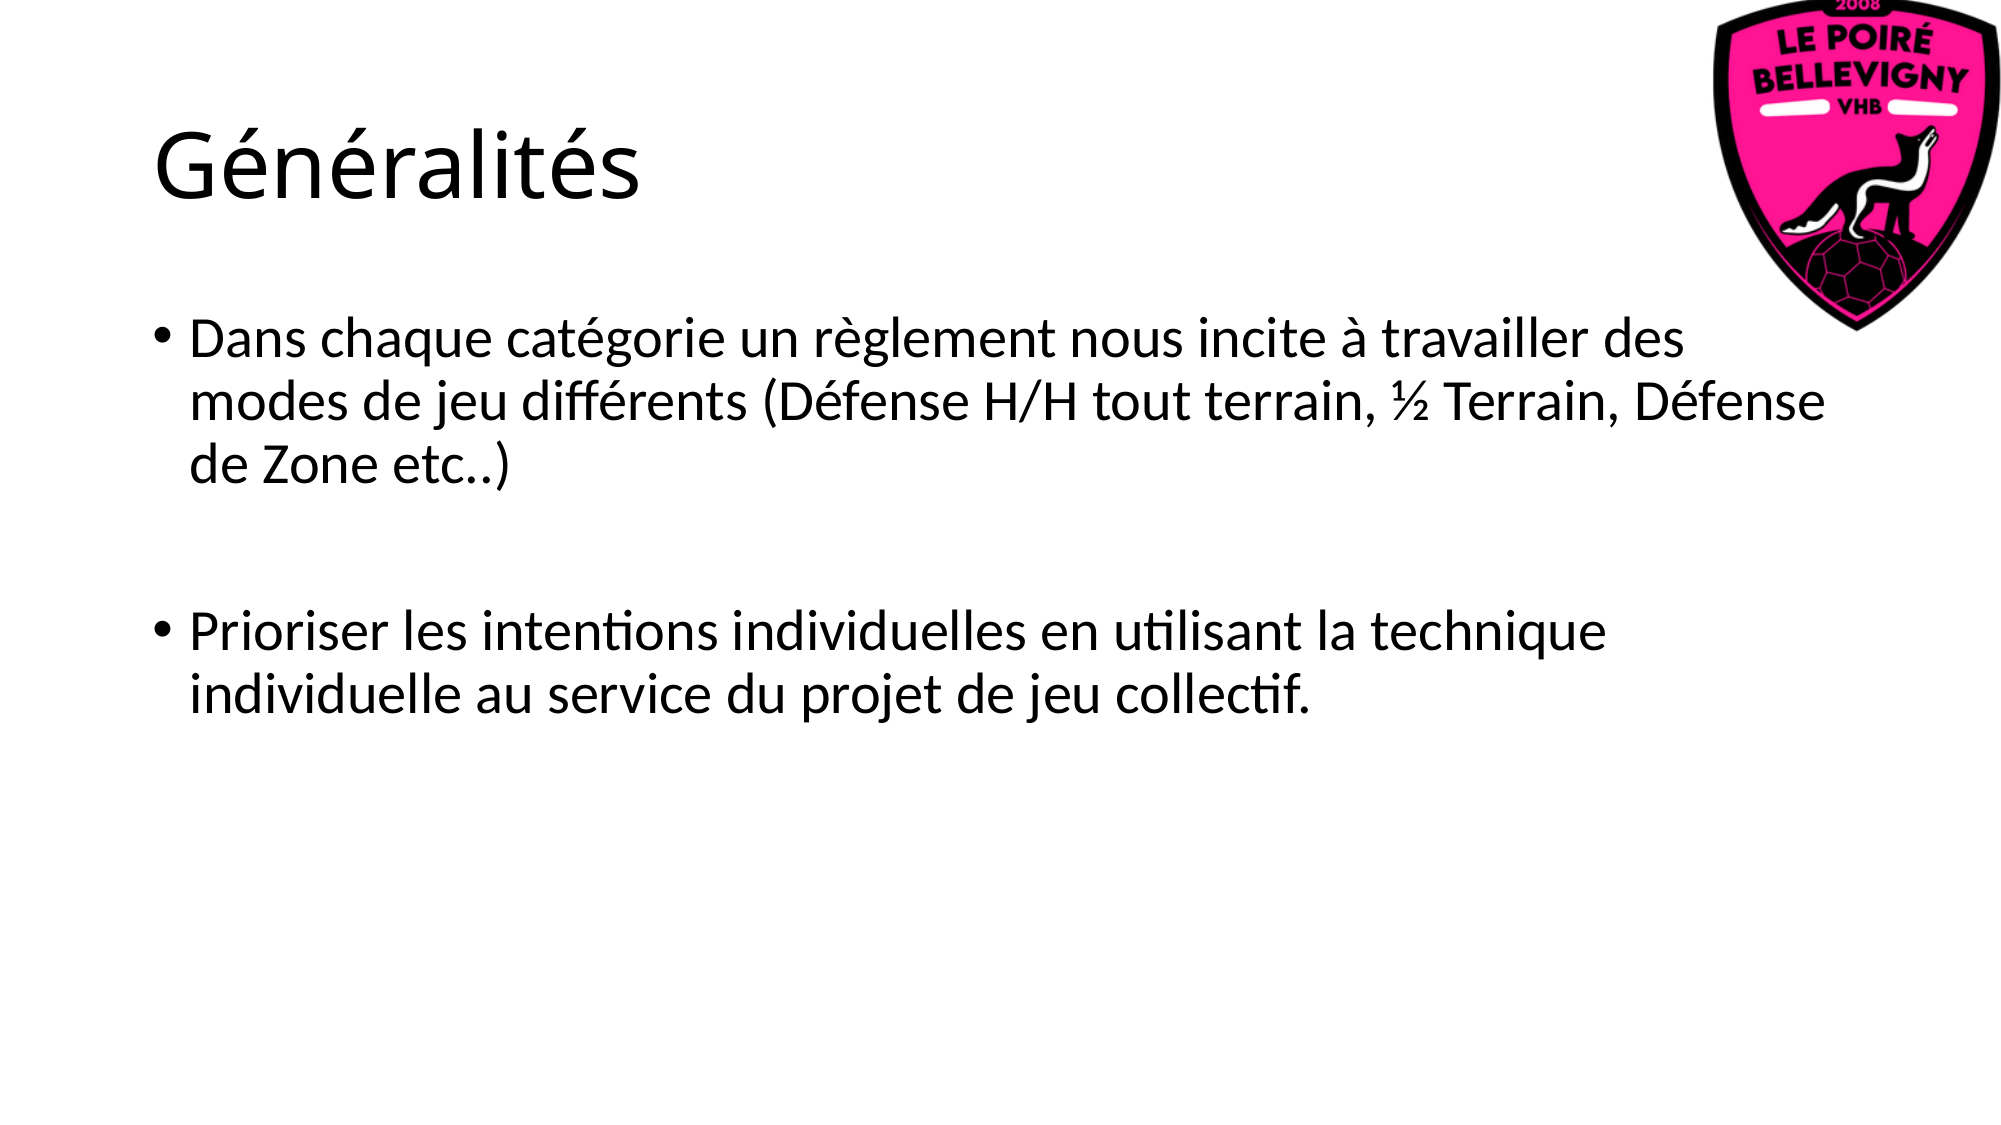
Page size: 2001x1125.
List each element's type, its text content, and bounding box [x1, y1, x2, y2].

picture [1686, 0, 2001, 351]
list Dans chaque catégorie un règlement nous incite à travailler des modes de jeu différents (Défense H/H tout terrain, ½ Terrain, Défense de Zone etc..) Prioriser les intentions individuelles en utilisant la technique individuelle au service du projet de jeu collectif. [137, 299, 1863, 1014]
title Généralités [137, 59, 1686, 278]
